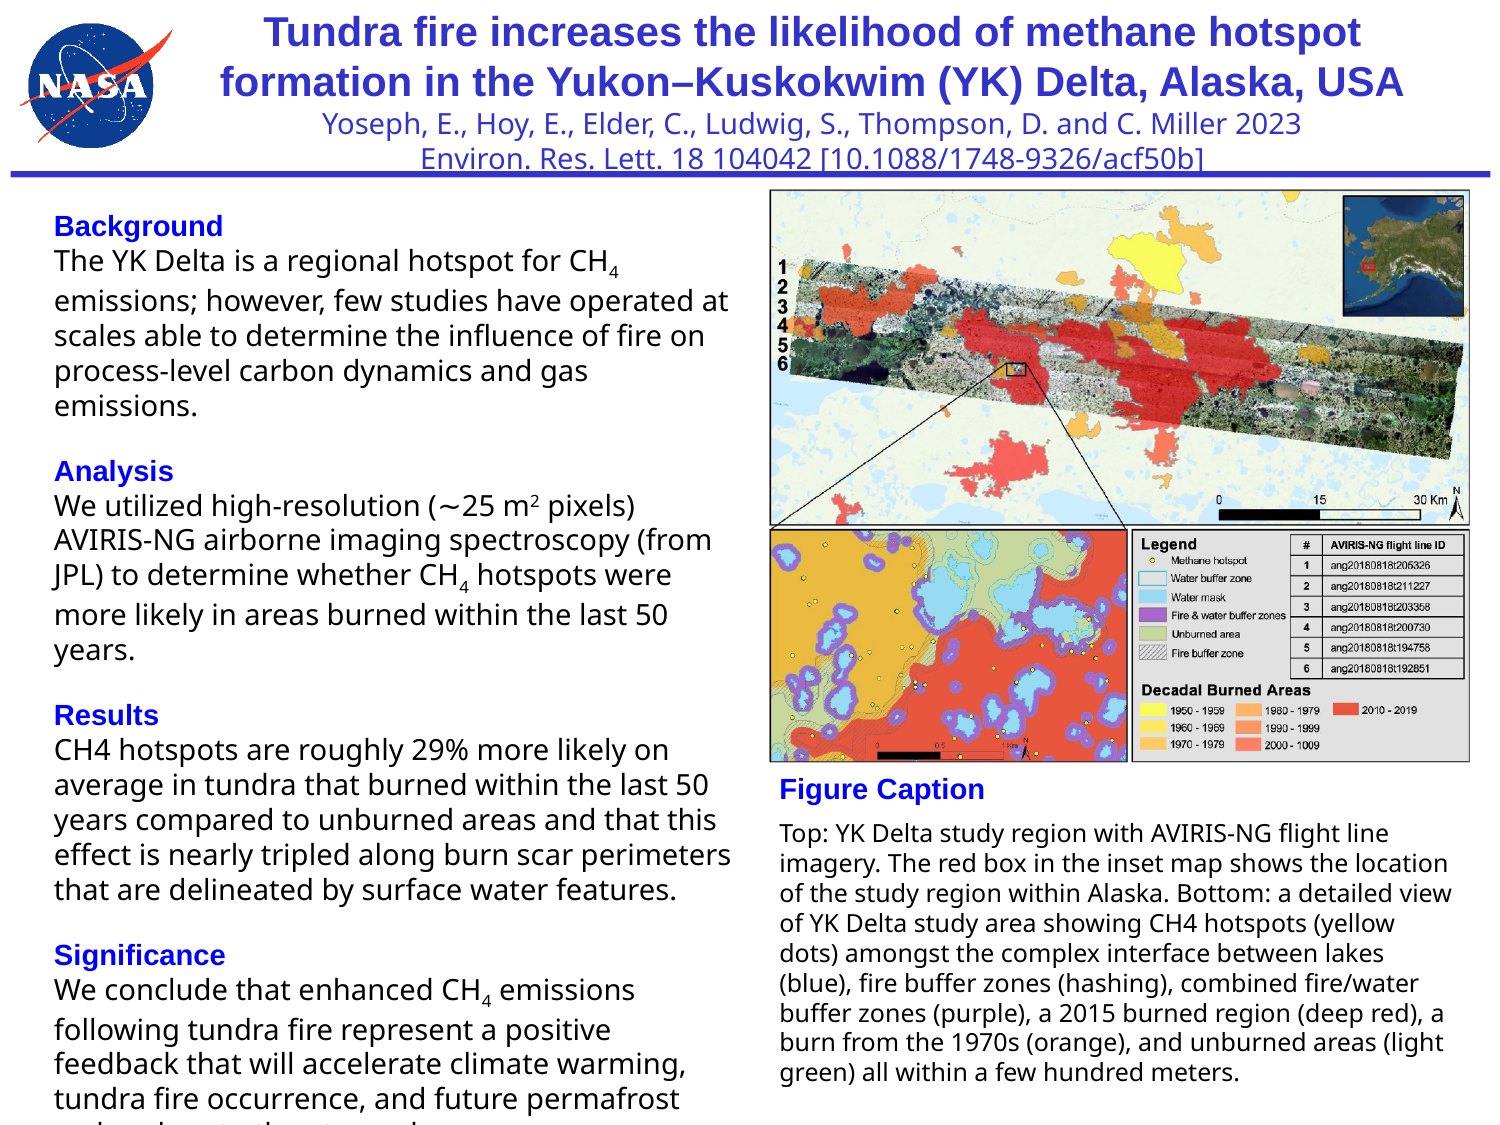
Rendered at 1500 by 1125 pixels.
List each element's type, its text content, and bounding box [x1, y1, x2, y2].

text_box Figure Caption Top: YK Delta study region with AVIRIS-NG flight line imagery. The red box in the inset map shows the location of the study region within Alaska. Bottom: a detailed view of YK Delta study area showing CH4 hotspots (yellow dots) amongst the complex interface between lakes (blue), fire buffer zones (hashing), combined fire/water buffer zones (purple), a 2015 burned region (deep red), a burn from the 1970s (orange), and unburned areas (light green) all within a few hundred meters. [764, 766, 1476, 1095]
picture [0, 6, 255, 165]
title Tundra fire increases the likelihood of methane hotspot formation in the Yukon–Kuskokwim (YK) Delta, Alaska, USA Yoseph, E., Hoy, E., Elder, C., Ludwig, S., Thompson, D. and C. Miller 2023 Environ. Res. Lett. 18 104042 [10.1088/1748-9326/acf50b] [168, 37, 1457, 143]
picture [765, 188, 1472, 763]
text_box Background The YK Delta is a regional hotspot for CH4 emissions; however, few studies have operated at scales able to determine the influence of fire on process-level carbon dynamics and gas emissions. Analysis We utilized high-resolution (∼25 m2 pixels) AVIRIS-NG airborne imaging spectroscopy (from JPL) to determine whether CH4 hotspots were more likely in areas burned within the last 50 years. Results CH4 hotspots are roughly 29% more likely on average in tundra that burned within the last 50 years compared to unburned areas and that this effect is nearly tripled along burn scar perimeters that are delineated by surface water features. Significance We conclude that enhanced CH4 emissions following tundra fire represent a positive feedback that will accelerate climate warming, tundra fire occurrence, and future permafrost carbon loss to the atmosphere. [39, 199, 750, 1125]
